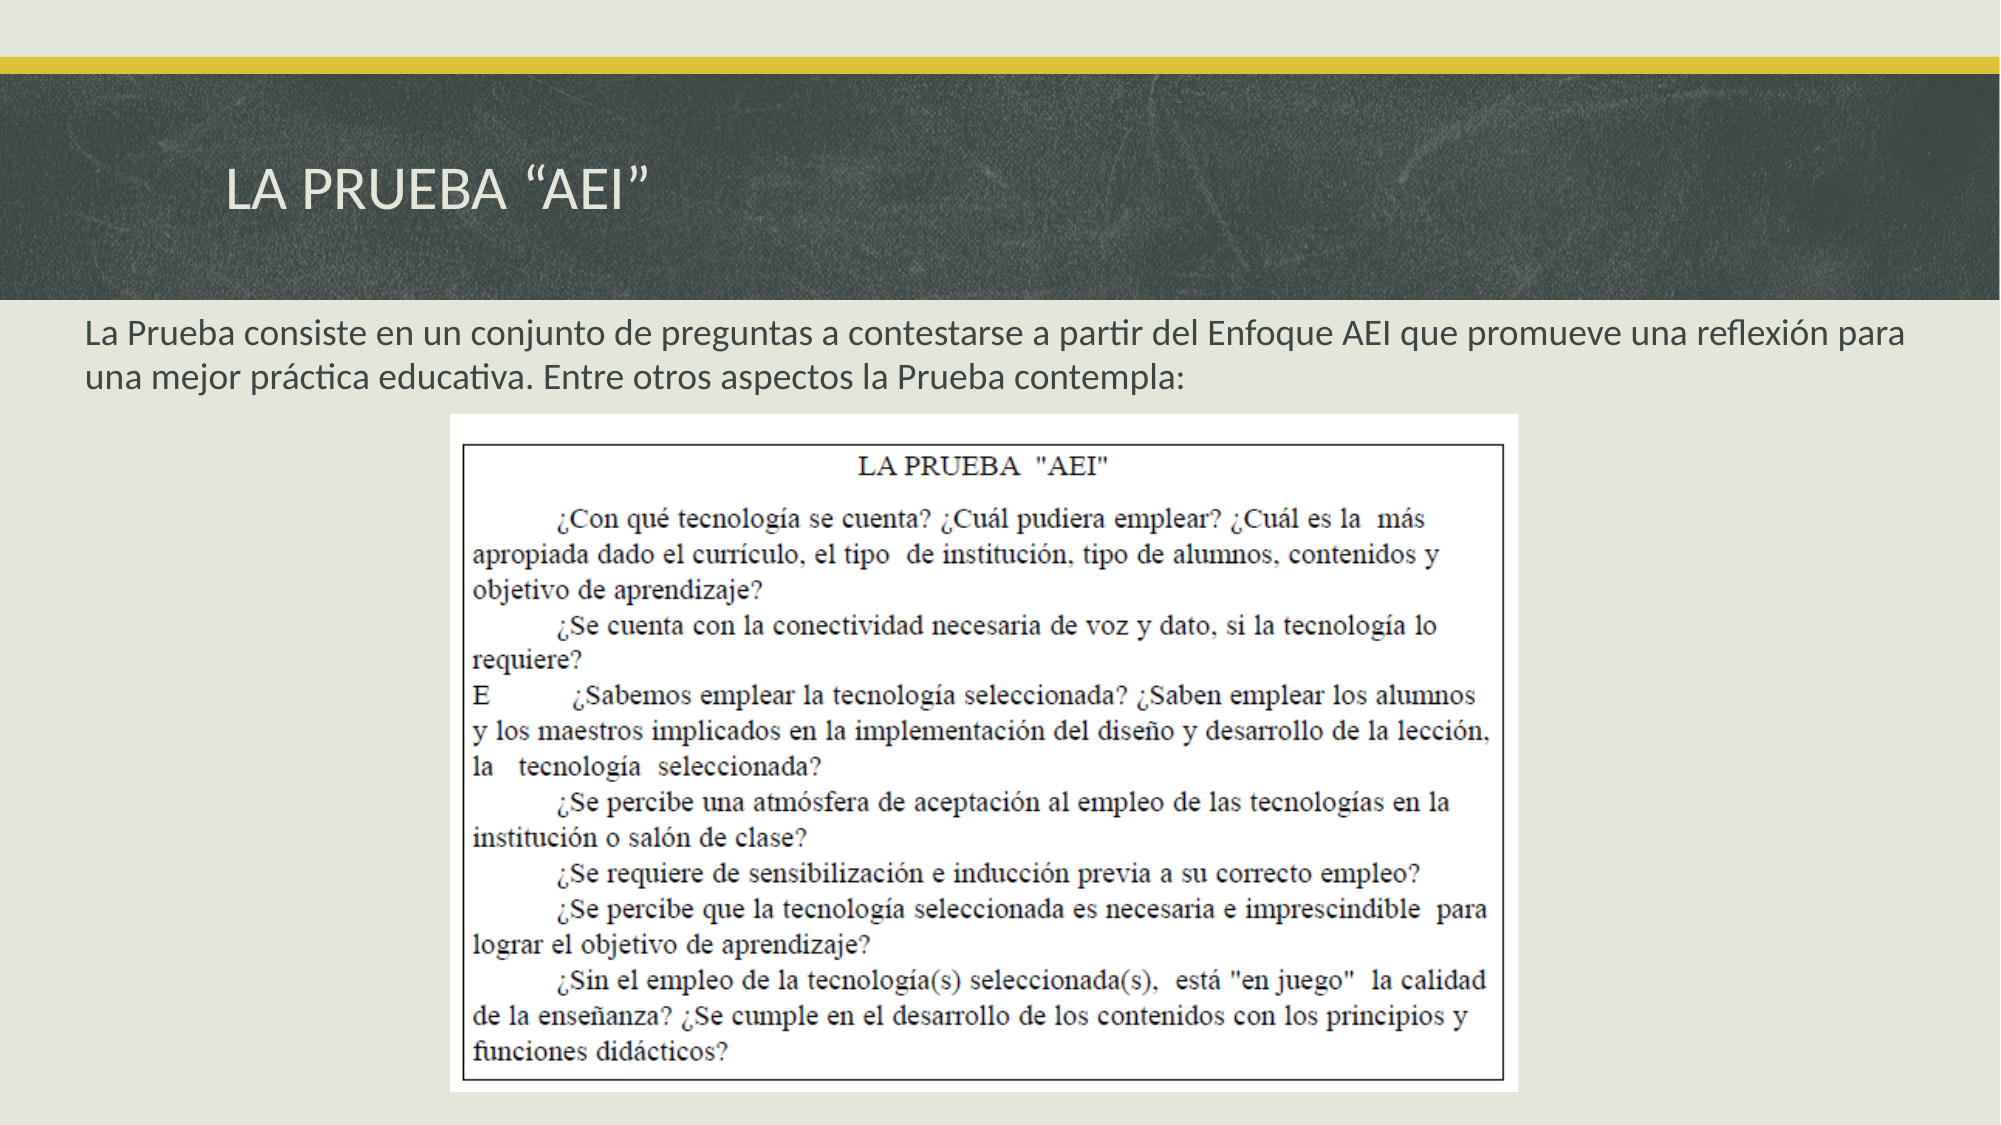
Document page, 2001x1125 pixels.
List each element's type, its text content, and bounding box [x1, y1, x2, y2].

list La Prueba consiste en un conjunto de preguntas a contestarse a partir del Enfoque AEI que promueve una reflexión para una mejor práctica educativa. Entre otros aspectos la Prueba contempla: [69, 299, 1930, 995]
picture [0, 74, 2000, 300]
title LA PRUEBA “AEI” [210, 76, 1790, 300]
picture [449, 414, 1519, 1092]
